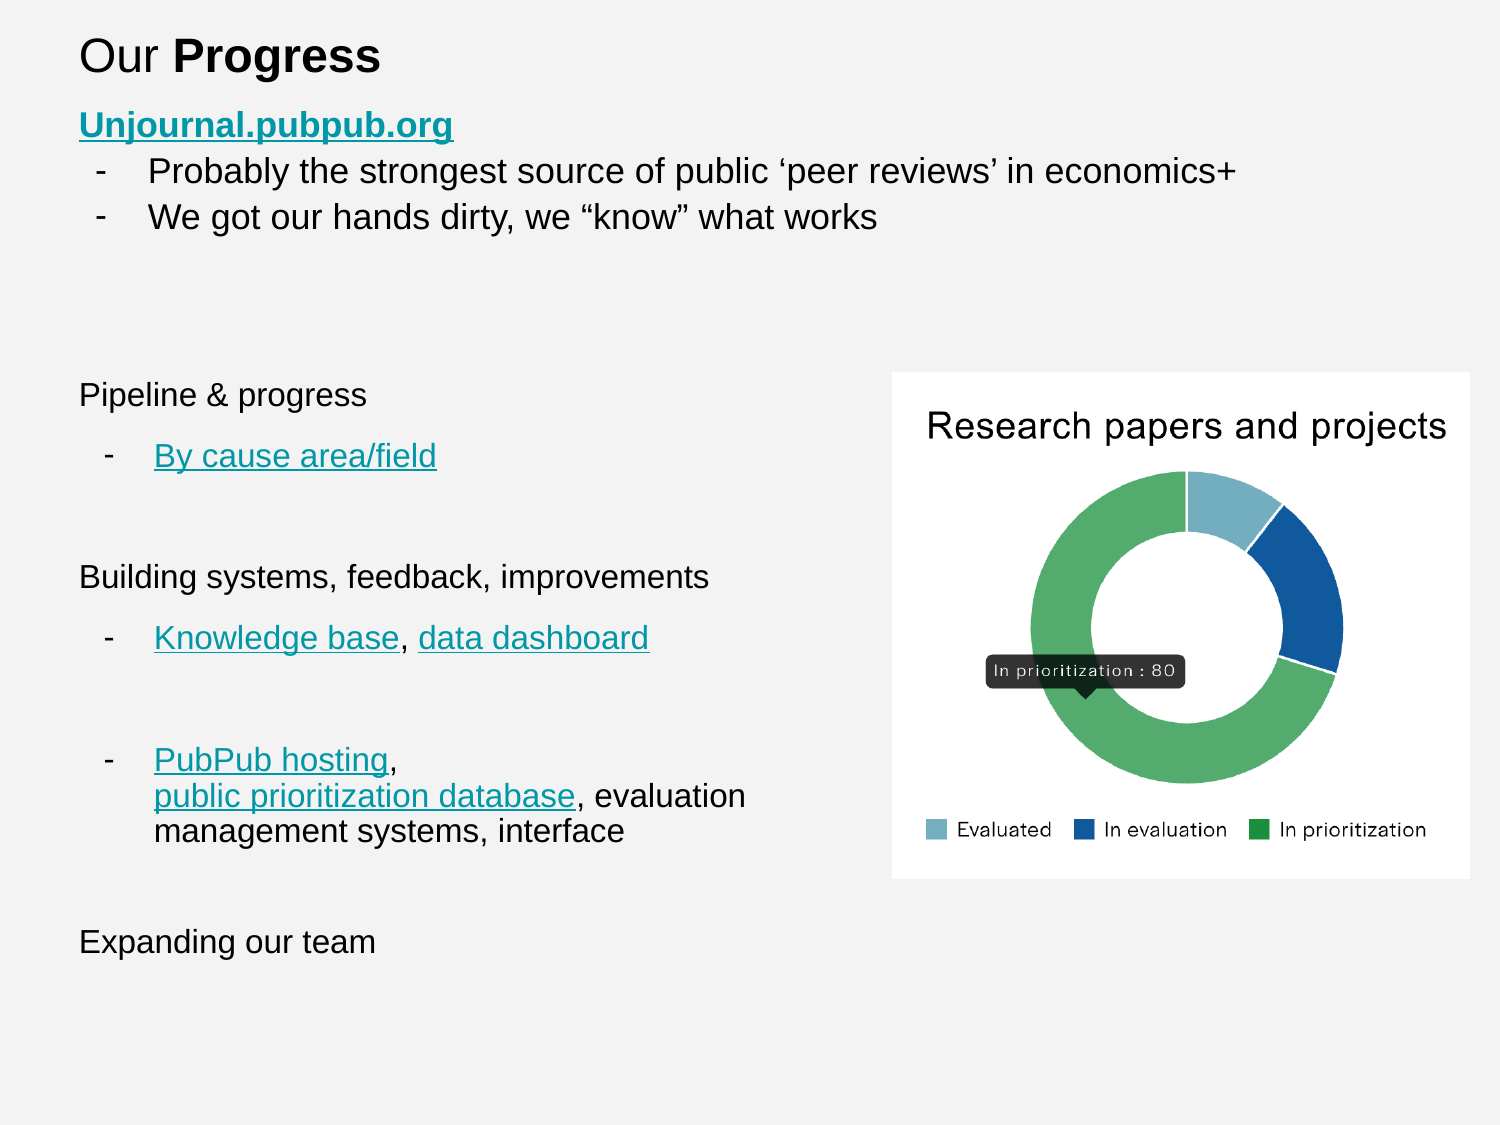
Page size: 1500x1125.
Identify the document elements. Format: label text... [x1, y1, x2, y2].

title Our Progress Unjournal.pubpub.org Probably the strongest source of public ‘peer reviews’ in economics+ We got our hands dirty, we “know” what works [67, 25, 1362, 243]
picture [892, 371, 1470, 879]
list Pipeline & progress By cause area/field Building systems, feedback, improvements Knowledge base, data dashboard PubPub hosting, public prioritization database, evaluation management systems, interface Expanding our team [67, 372, 798, 1014]
